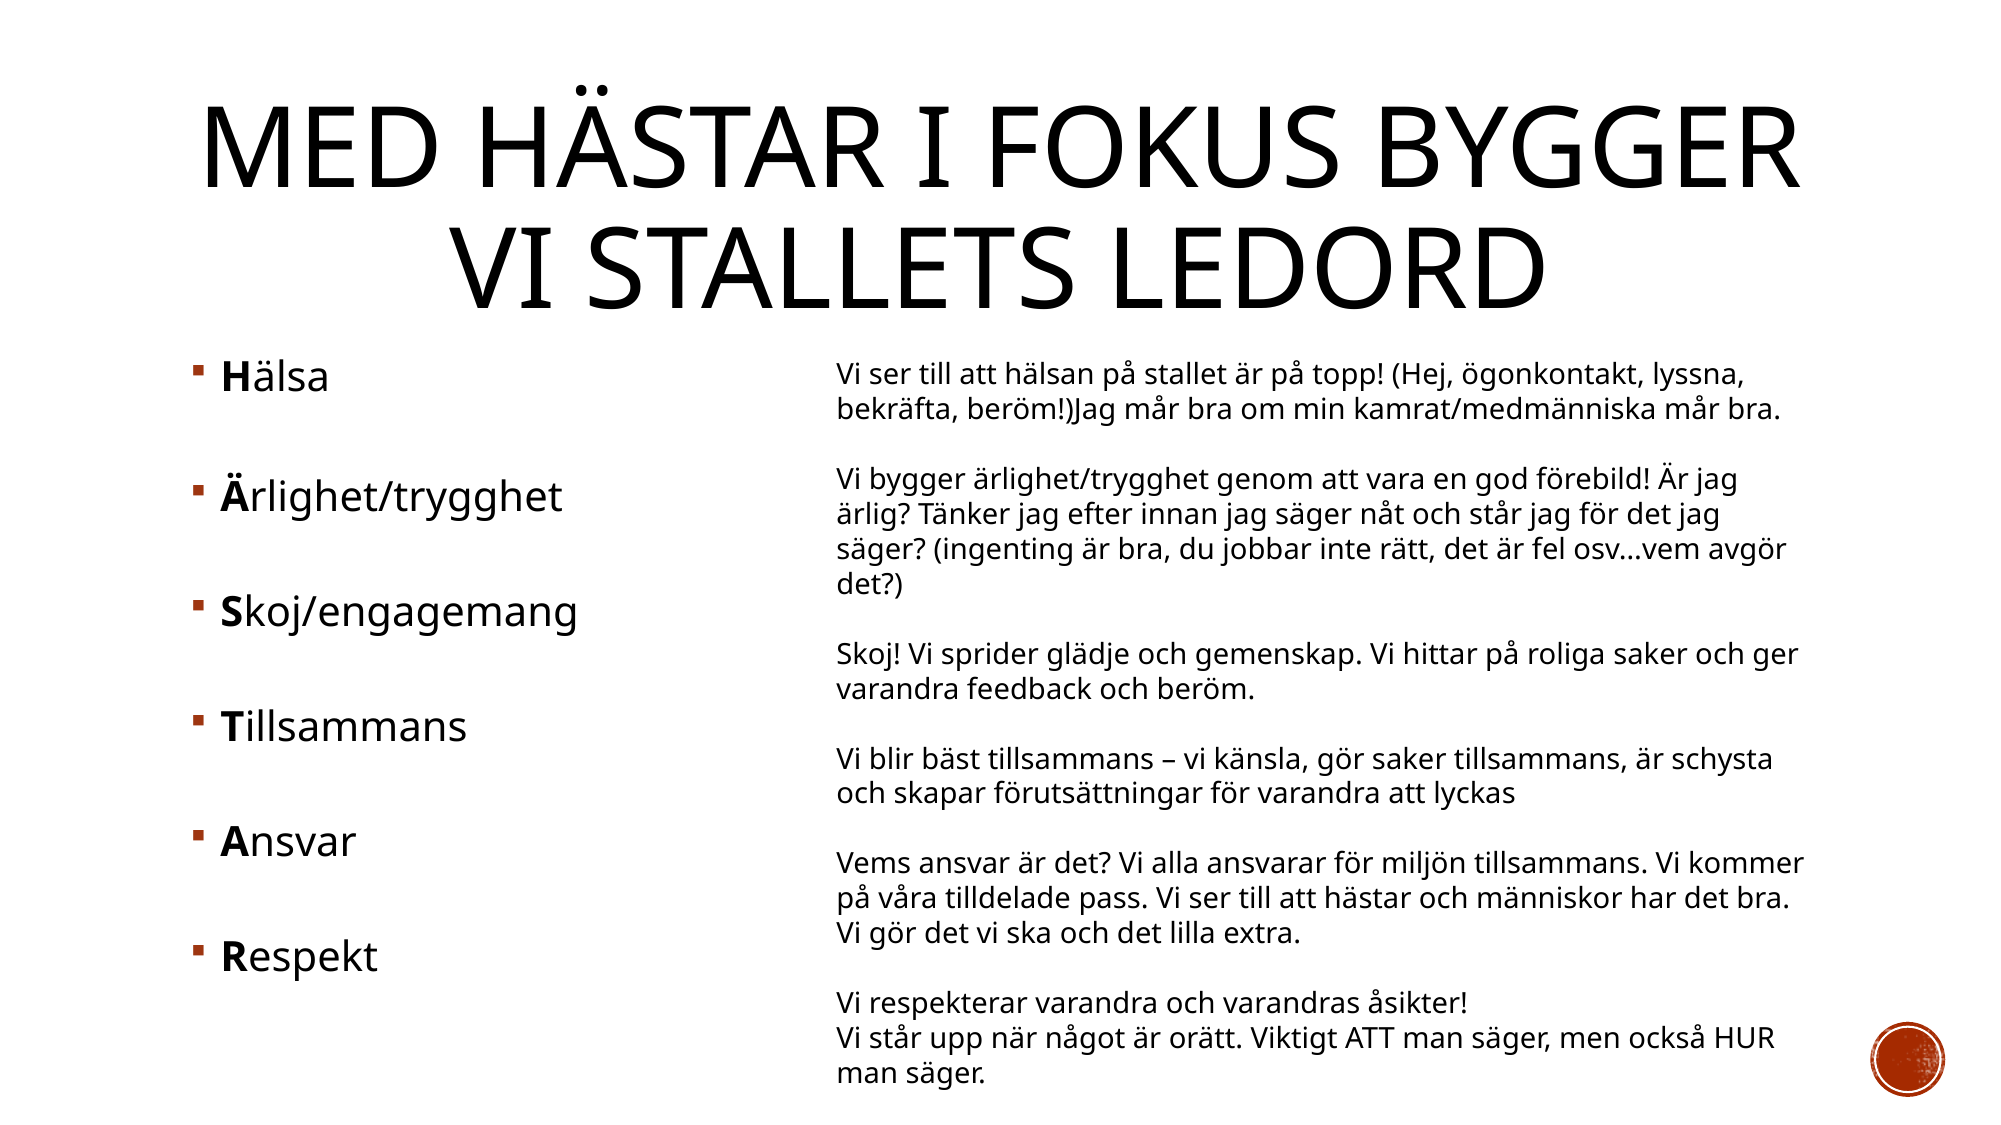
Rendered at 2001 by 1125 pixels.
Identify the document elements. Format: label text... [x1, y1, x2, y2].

text_box Vi ser till att hälsan på stallet är på topp! (Hej, ögonkontakt, lyssna, bekräfta, beröm!)Jag mår bra om min kamrat/medmänniska mår bra. Vi bygger ärlighet/trygghet genom att vara en god förebild! Är jag ärlig? Tänker jag efter innan jag säger nåt och står jag för det jag säger? (ingenting är bra, du jobbar inte rätt, det är fel osv…vem avgör det?) Skoj! Vi sprider glädje och gemenskap. Vi hittar på roliga saker och ger varandra feedback och beröm. Vi blir bäst tillsammans – vi känsla, gör saker tillsammans, är schysta och skapar förutsättningar för varandra att lyckas Vems ansvar är det? Vi alla ansvarar för miljön tillsammans. Vi kommer på våra tilldelade pass. Vi ser till att hästar och människor har det bra. Vi gör det vi ska och det lilla extra. Vi respekterar varandra och varandras åsikter! Vi står upp när något är orätt. Viktigt ATT man säger, men också HUR man säger. [821, 347, 1825, 1125]
list Hälsa Ärlighet/trygghet Skoj/engagemang Tillsammans Ansvar Respekt [175, 348, 821, 1013]
title Med hästar i fokus bygger vi stallets ledord [175, 79, 1826, 344]
